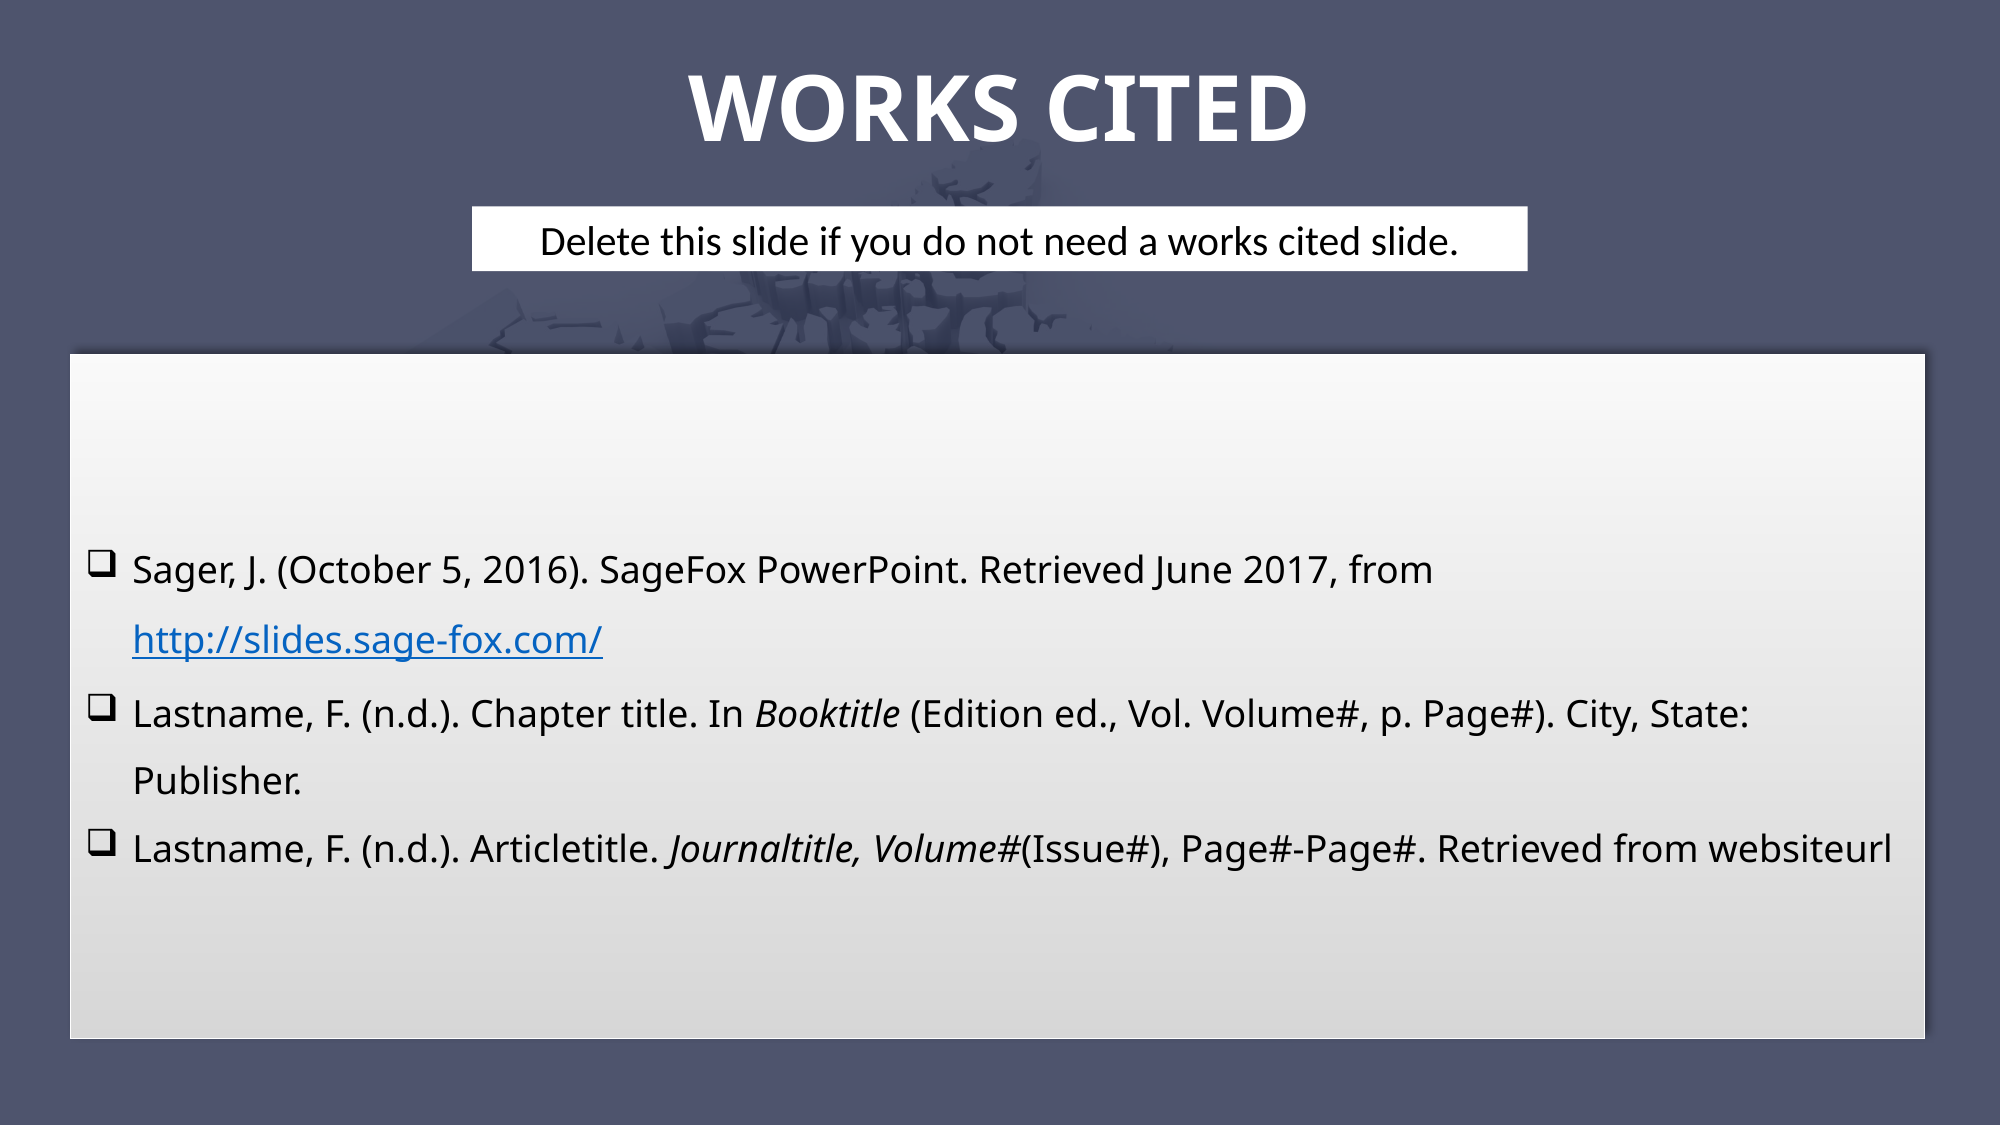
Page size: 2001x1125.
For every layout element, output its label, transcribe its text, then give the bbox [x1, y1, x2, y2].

text_box Sager, J. (October 5, 2016). SageFox PowerPoint. Retrieved June 2017, from http://slides.sage-fox.com/ Lastname, F. (n.d.). Chapter title. In Booktitle (Edition ed., Vol. Volume#, p. Page#). City, State: Publisher. Lastname, F. (n.d.). Articletitle. Journaltitle, Volume#(Issue#), Page#-Page#. Retrieved from websiteurl [70, 354, 1925, 1039]
text_box Delete this slide if you do not need a works cited slide. [472, 206, 1528, 272]
text_box WORKS CITED [548, 42, 1452, 167]
